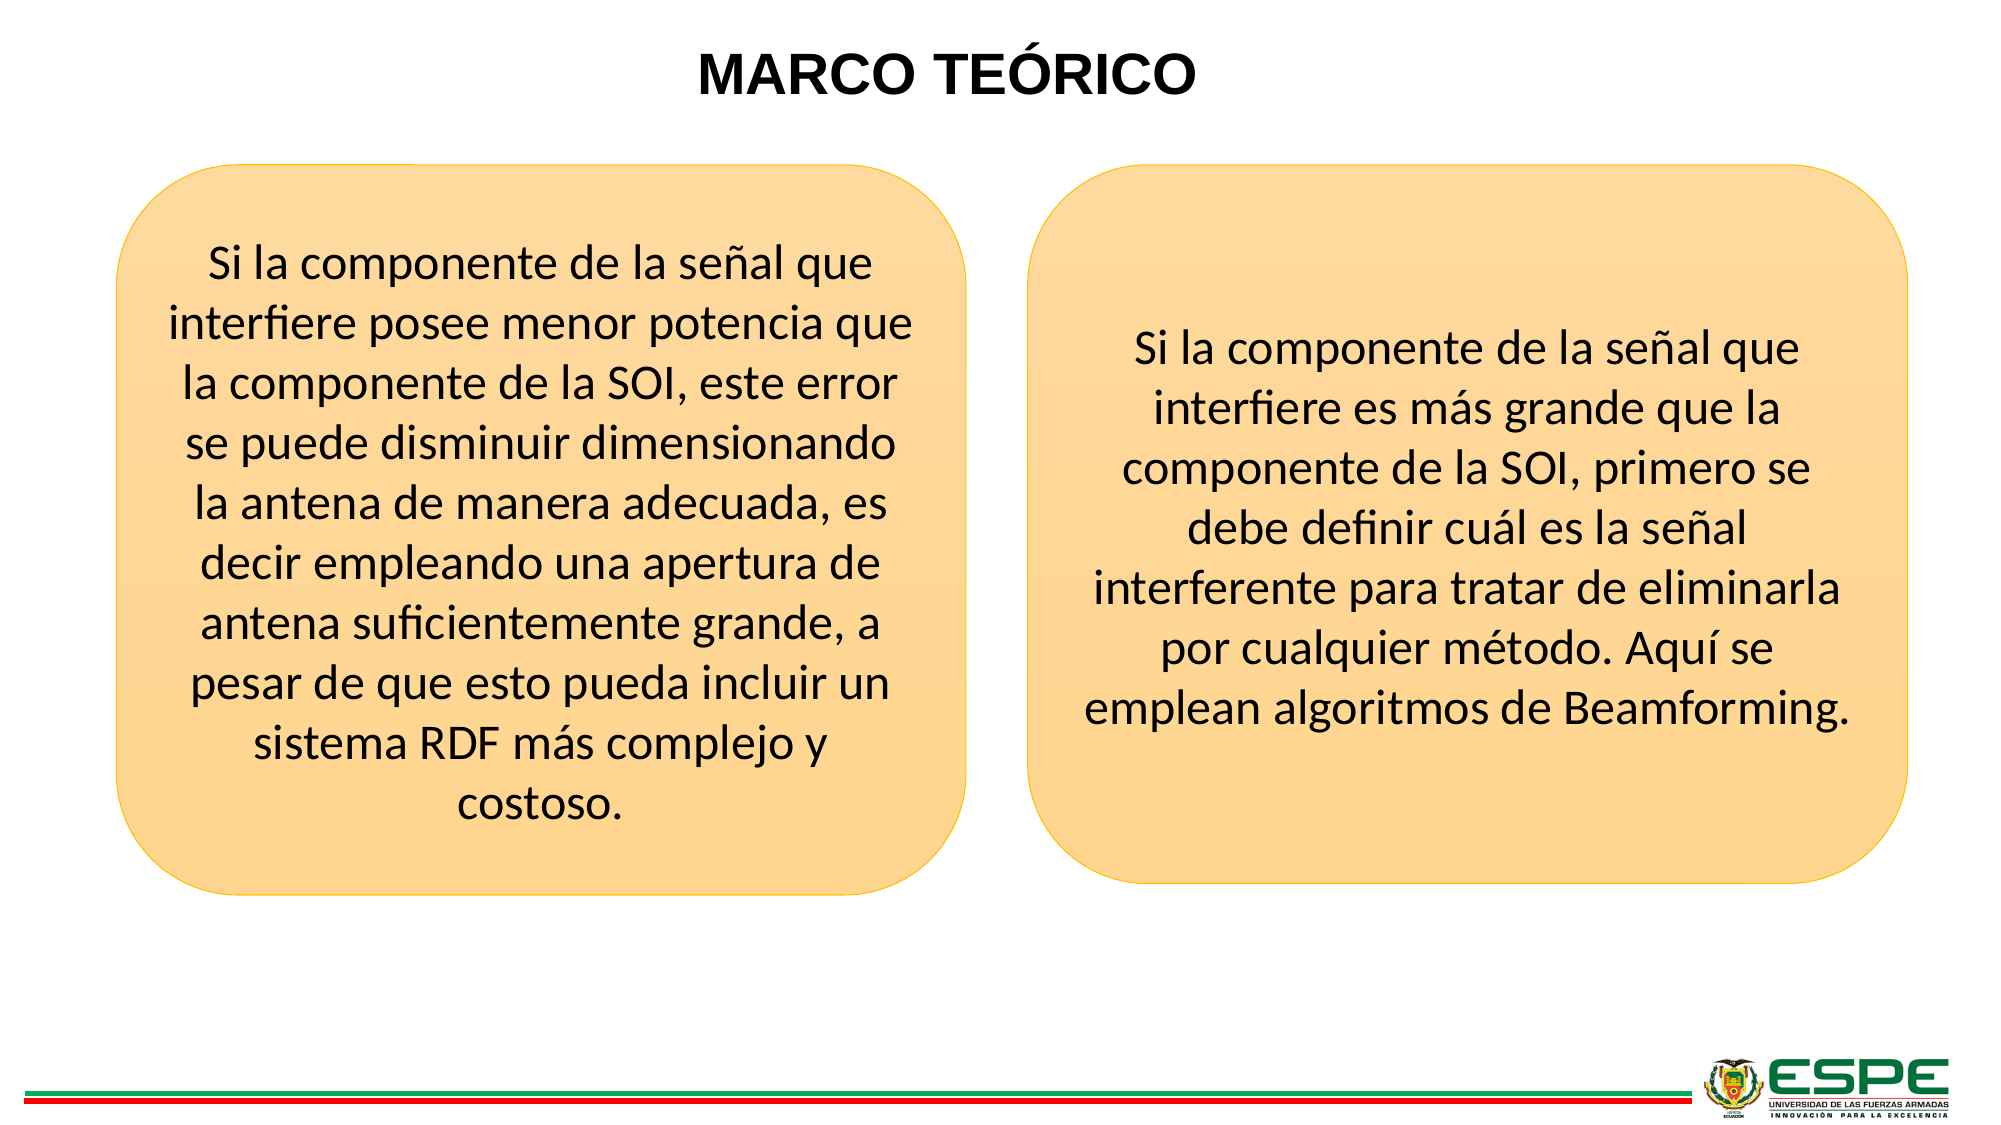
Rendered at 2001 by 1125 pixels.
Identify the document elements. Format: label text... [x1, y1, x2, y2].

picture [1701, 1055, 1950, 1119]
text_box Si la componente de la señal que interfiere posee menor potencia que la componente de la SOI, este error se puede disminuir dimensionando la antena de manera adecuada, es decir empleando una apertura de antena suficientemente grande, a pesar de que esto pueda incluir un sistema RDF más complejo y costoso. [115, 164, 967, 896]
title MARCO TEÓRICO [85, 31, 1811, 120]
text_box Si la componente de la señal que interfiere es más grande que la componente de la SOI, primero se debe definir cuál es la señal interferente para tratar de eliminarla por cualquier método. Aquí se emplean algoritmos de Beamforming. [1027, 164, 1909, 885]
text_box [59, 132, 1986, 328]
